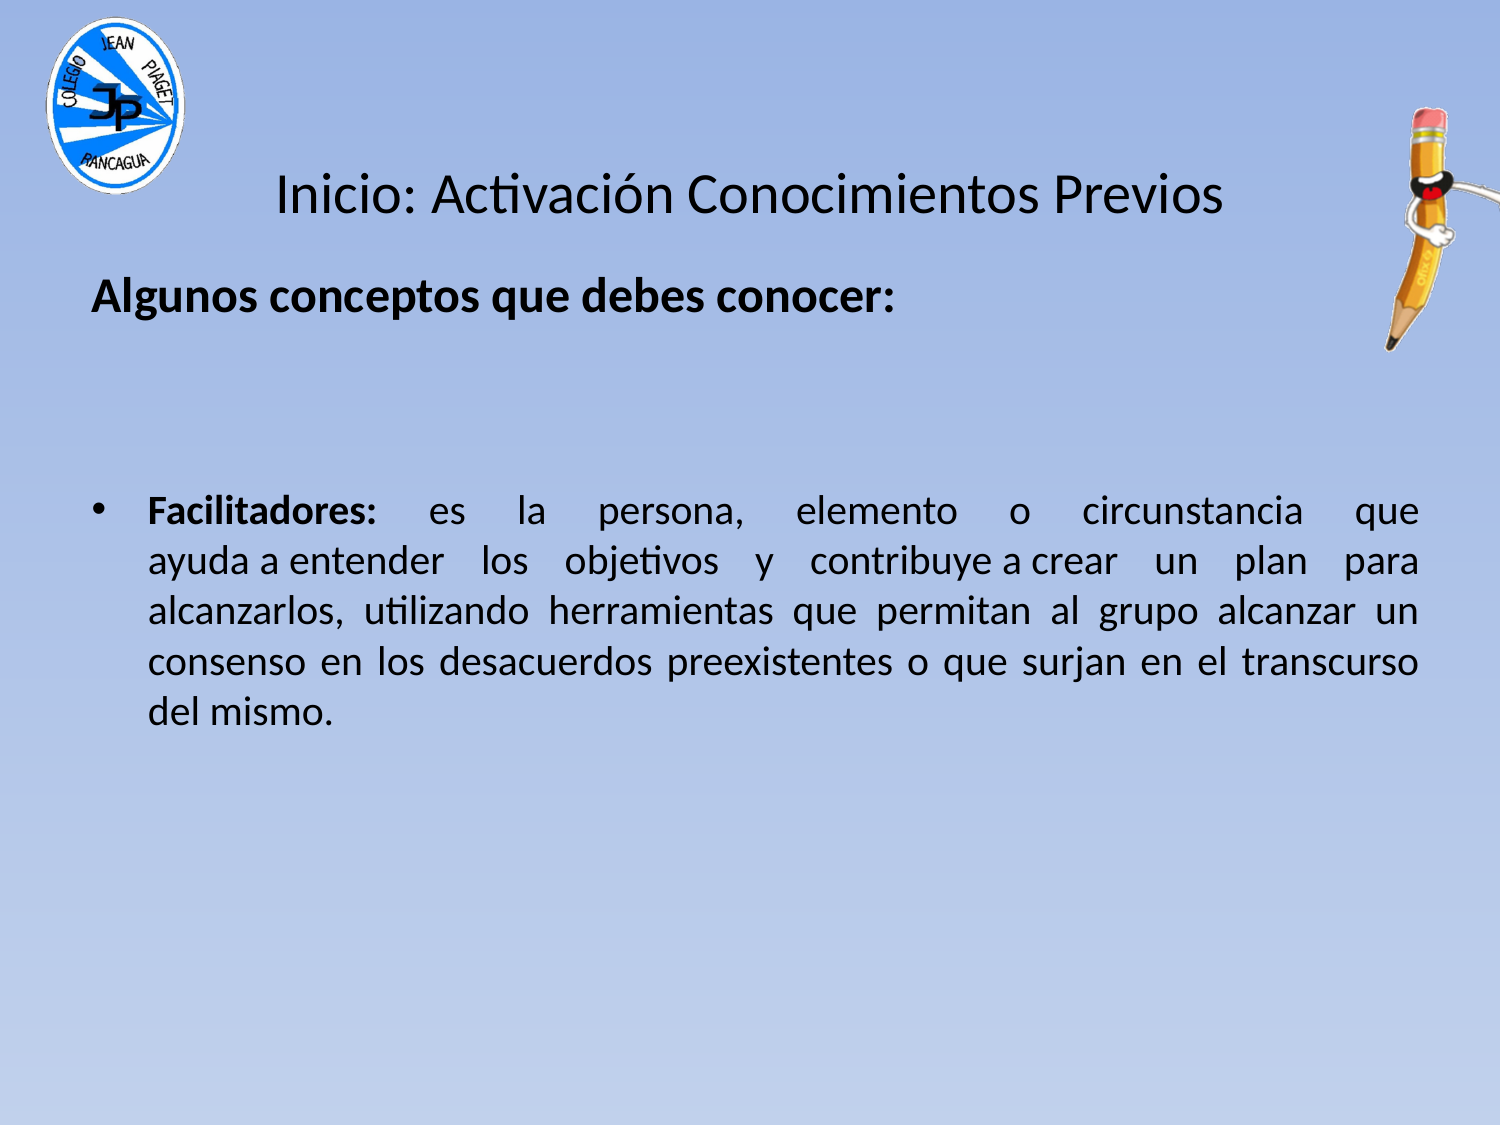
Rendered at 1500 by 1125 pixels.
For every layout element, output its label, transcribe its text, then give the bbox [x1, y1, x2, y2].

picture [1257, 42, 1500, 397]
title Inicio: Activación Conocimientos Previos [112, 125, 1252, 255]
subtitle Algunos conceptos que debes conocer: Facilitadores: es la persona, elemento o circunstancia que ayuda a entender los objetivos y contribuye a crear un plan para alcanzarlos, utilizando herramientas que permitan al grupo alcanzar un consenso en los desacuerdos preexistentes o que surjan en el transcurso del mismo. [76, 255, 1436, 1000]
picture [13, 14, 225, 197]
